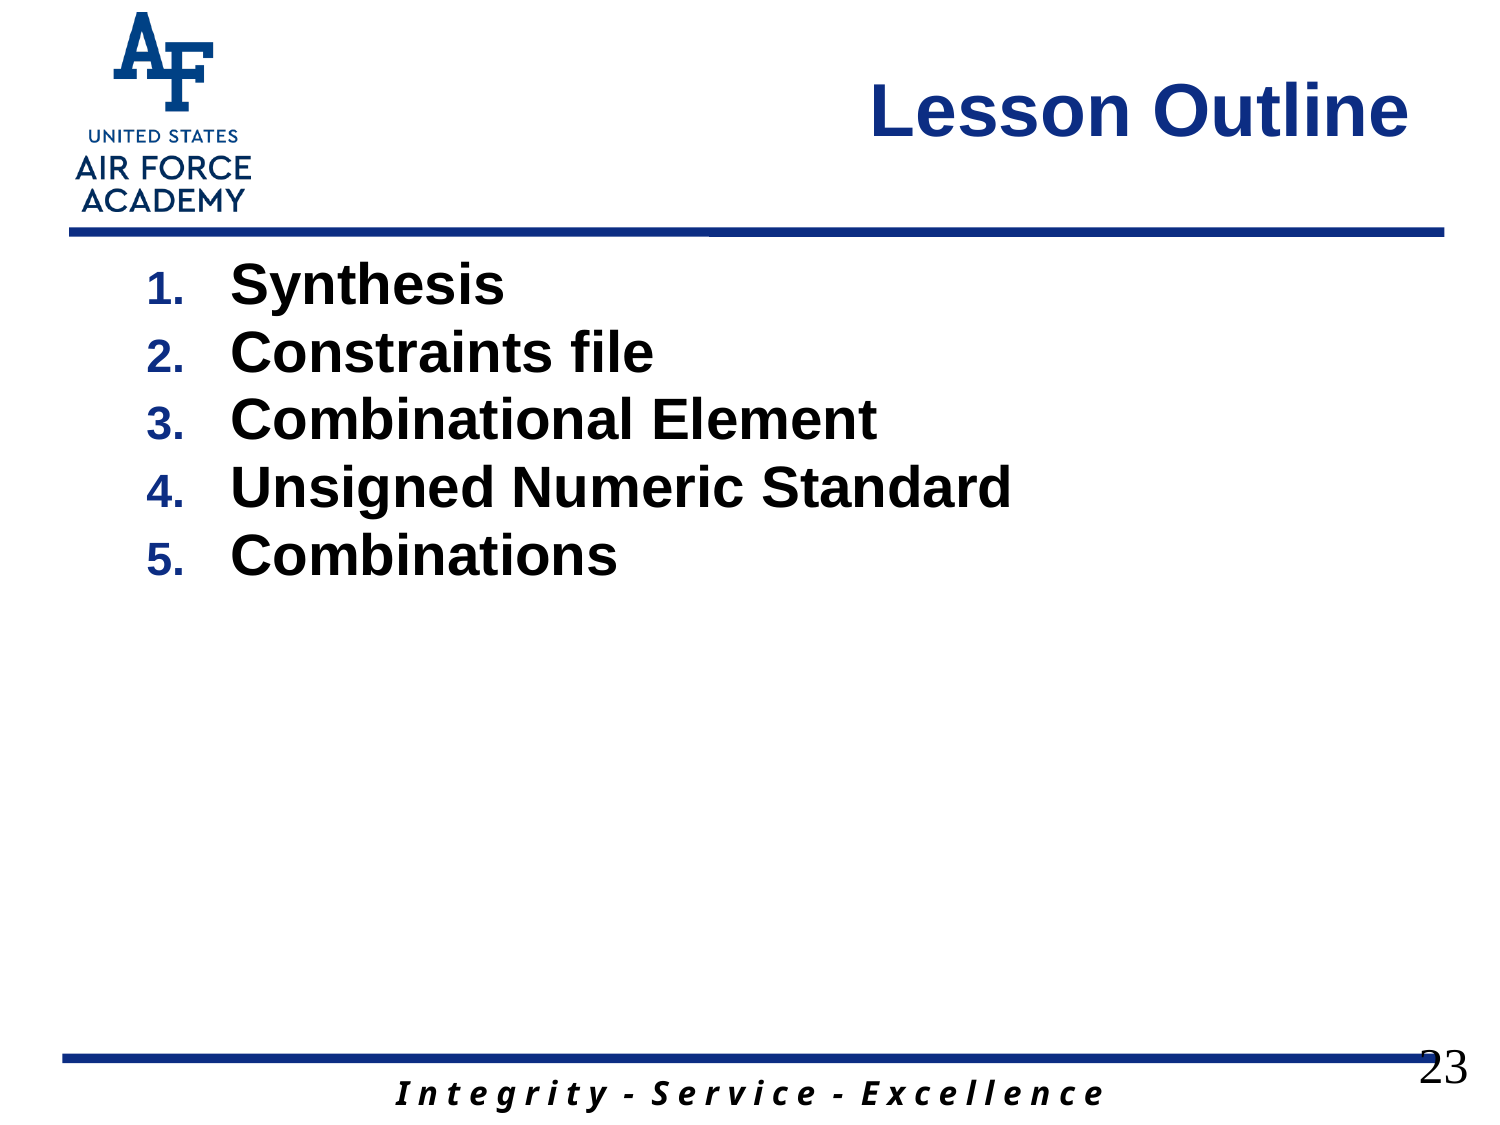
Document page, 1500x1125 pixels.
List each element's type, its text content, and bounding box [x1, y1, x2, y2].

title Lesson Outline [313, 12, 1427, 201]
slide_number 23 [1133, 1025, 1484, 1105]
list Synthesis Constraints file Combinational Element Unsigned Numeric Standard Combinations [131, 251, 1466, 962]
picture [75, 12, 251, 212]
